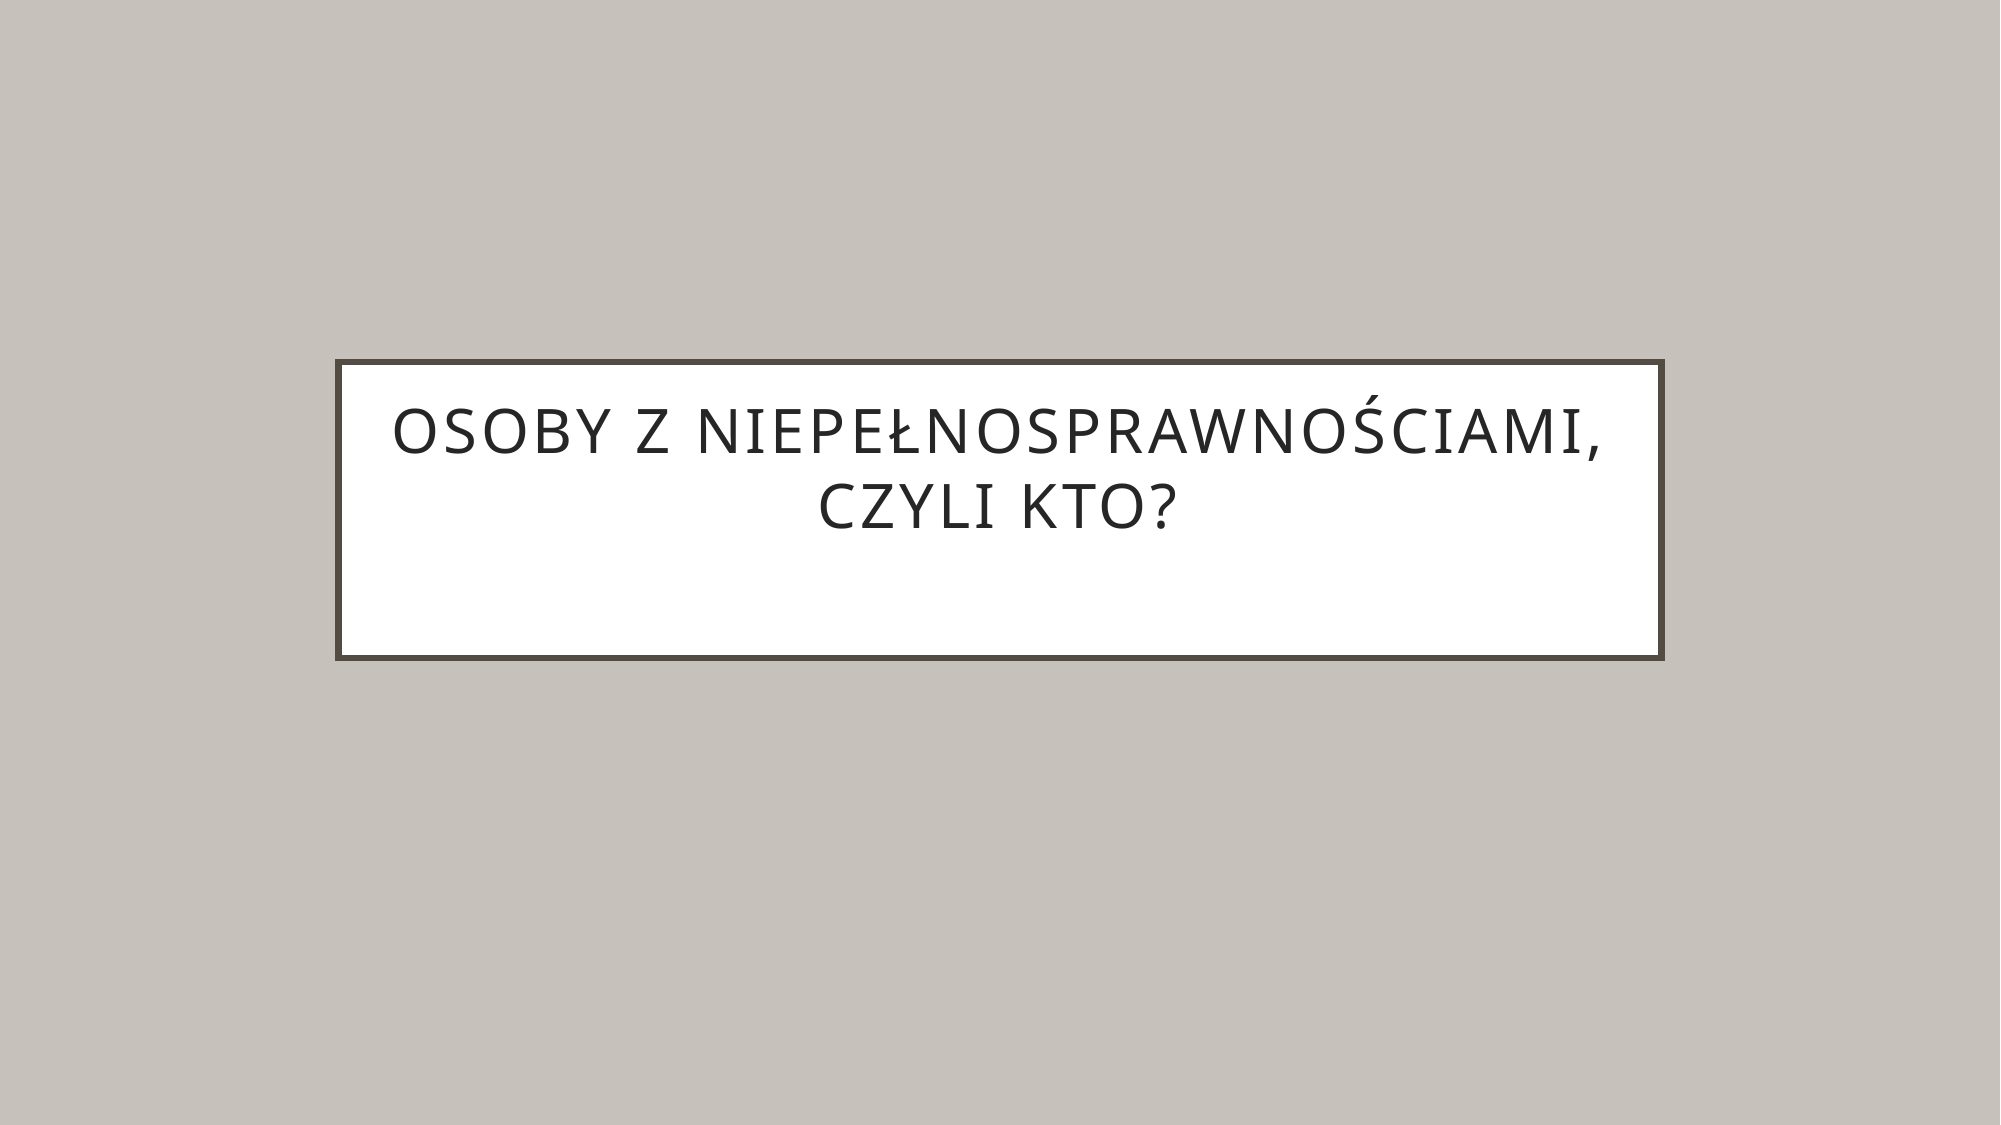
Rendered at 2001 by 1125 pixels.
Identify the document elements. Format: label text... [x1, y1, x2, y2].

title Osoby z niepełnosprawnościami, czyli kto? [336, 359, 1664, 661]
